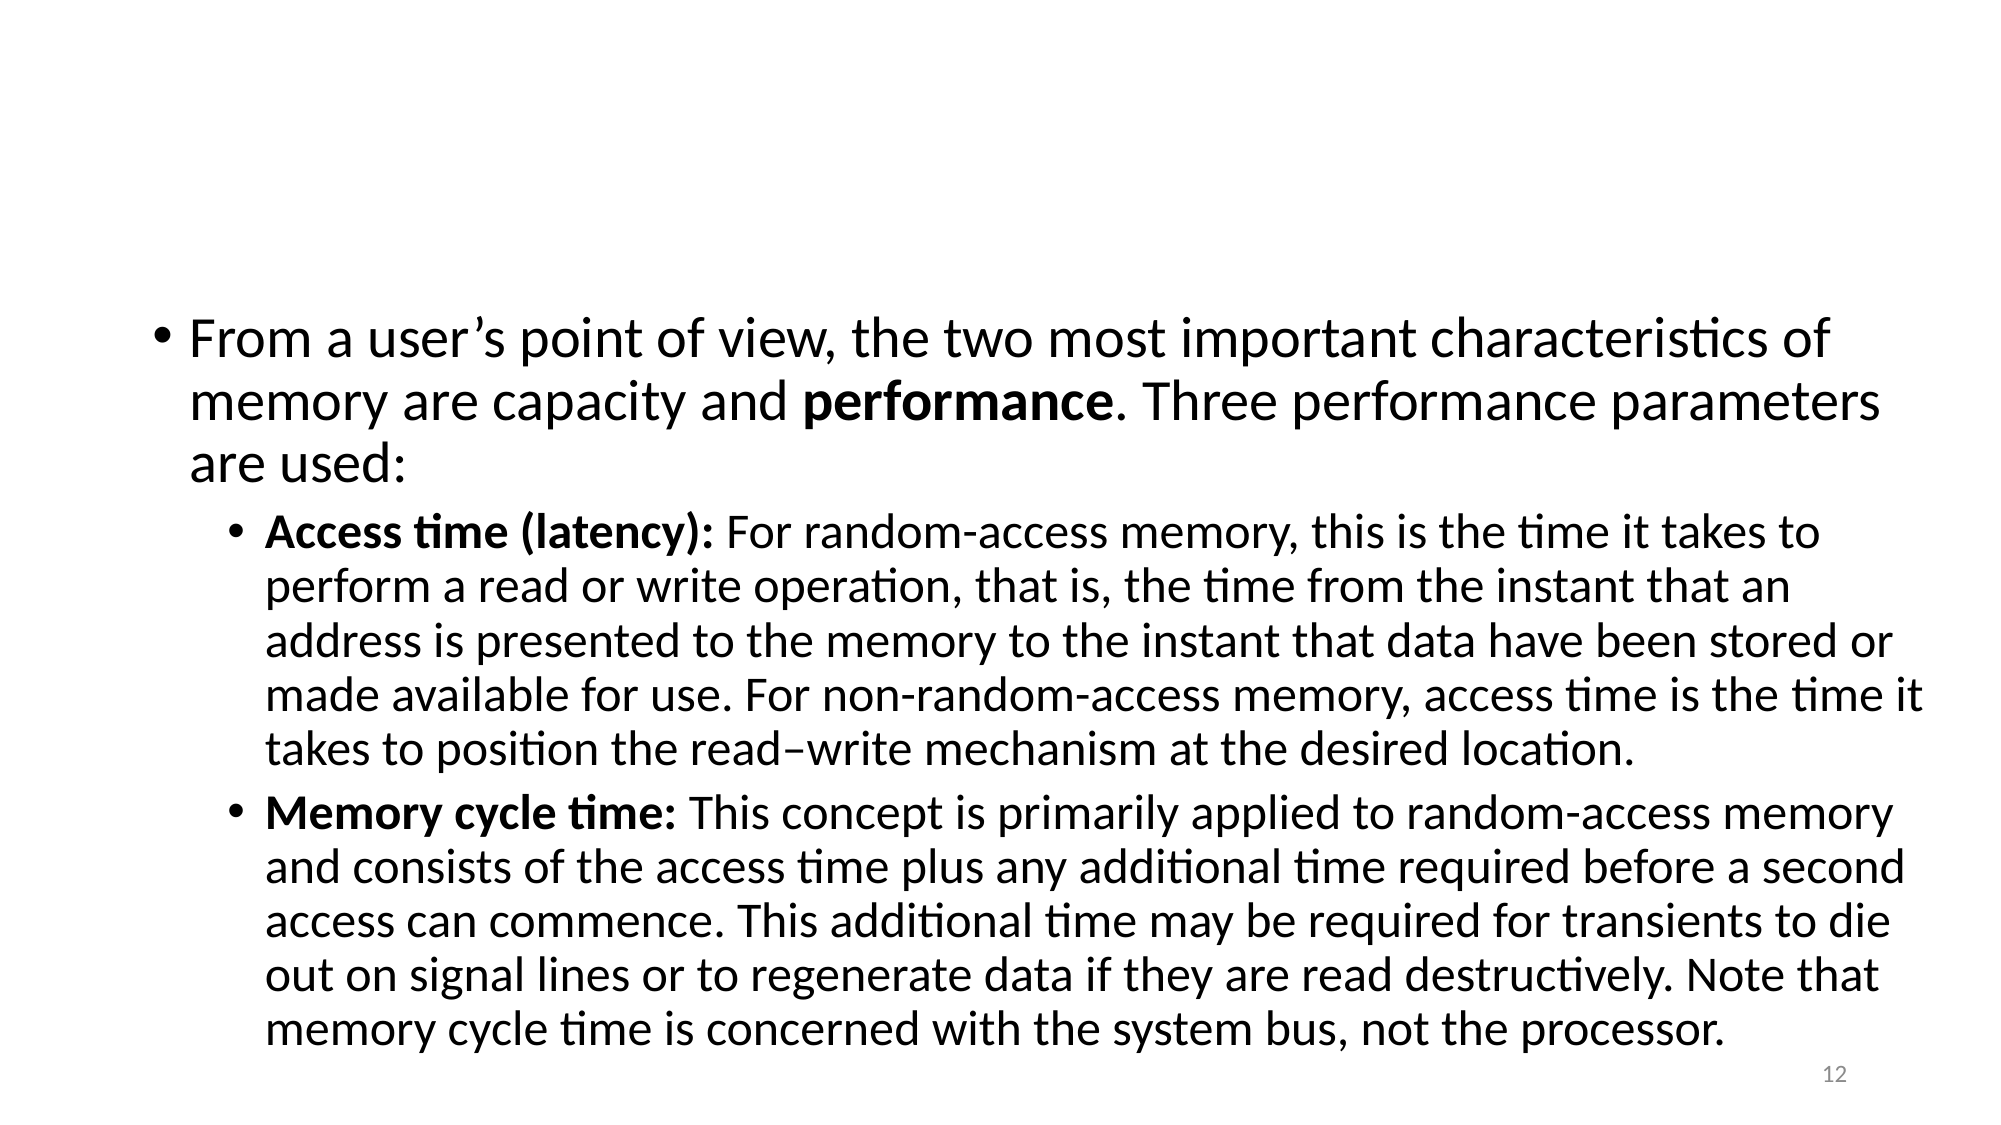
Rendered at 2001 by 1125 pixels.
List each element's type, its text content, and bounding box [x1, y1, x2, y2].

slide_number 12 [1412, 1042, 1863, 1103]
list From a user’s point of view, the two most important characteristics of memory are capacity and performance. Three performance parameters are used: Access time (latency): For random-access memory, this is the time it takes to perform a read or write operation, that is, the time from the instant that an address is presented to the memory to the instant that data have been stored or made available for use. For non-random-access memory, access time is the time it takes to position the read–write mechanism at the desired location. Memory cycle time: This concept is primarily applied to random-access memory and consists of the access time plus any additional time required before a second access can commence. This additional time may be required for transients to die out on signal lines or to regenerate data if they are read destructively. Note that memory cycle time is concerned with the system bus, not the processor. [137, 299, 1972, 1125]
